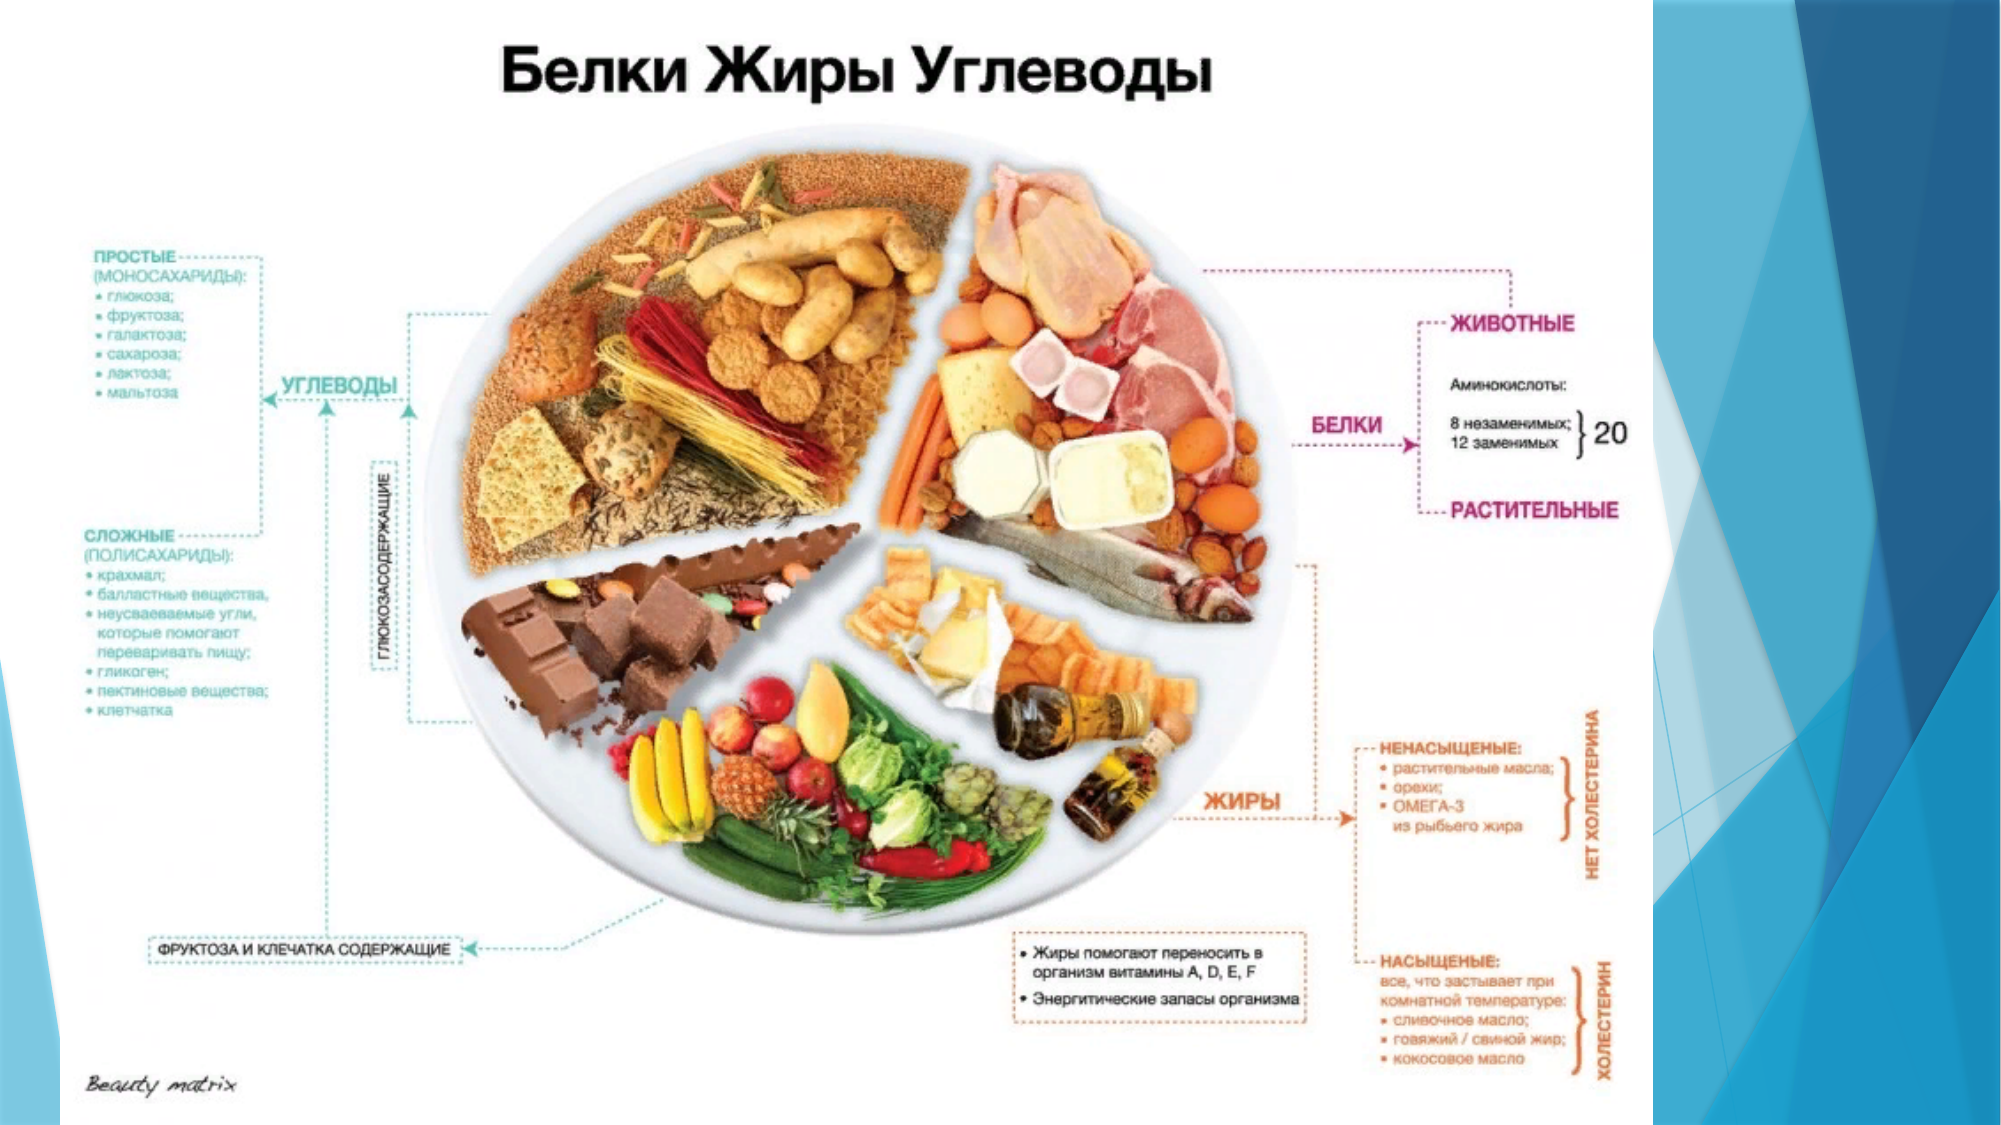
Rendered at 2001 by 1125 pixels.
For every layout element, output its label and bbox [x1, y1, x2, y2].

picture [59, 0, 1653, 1125]
